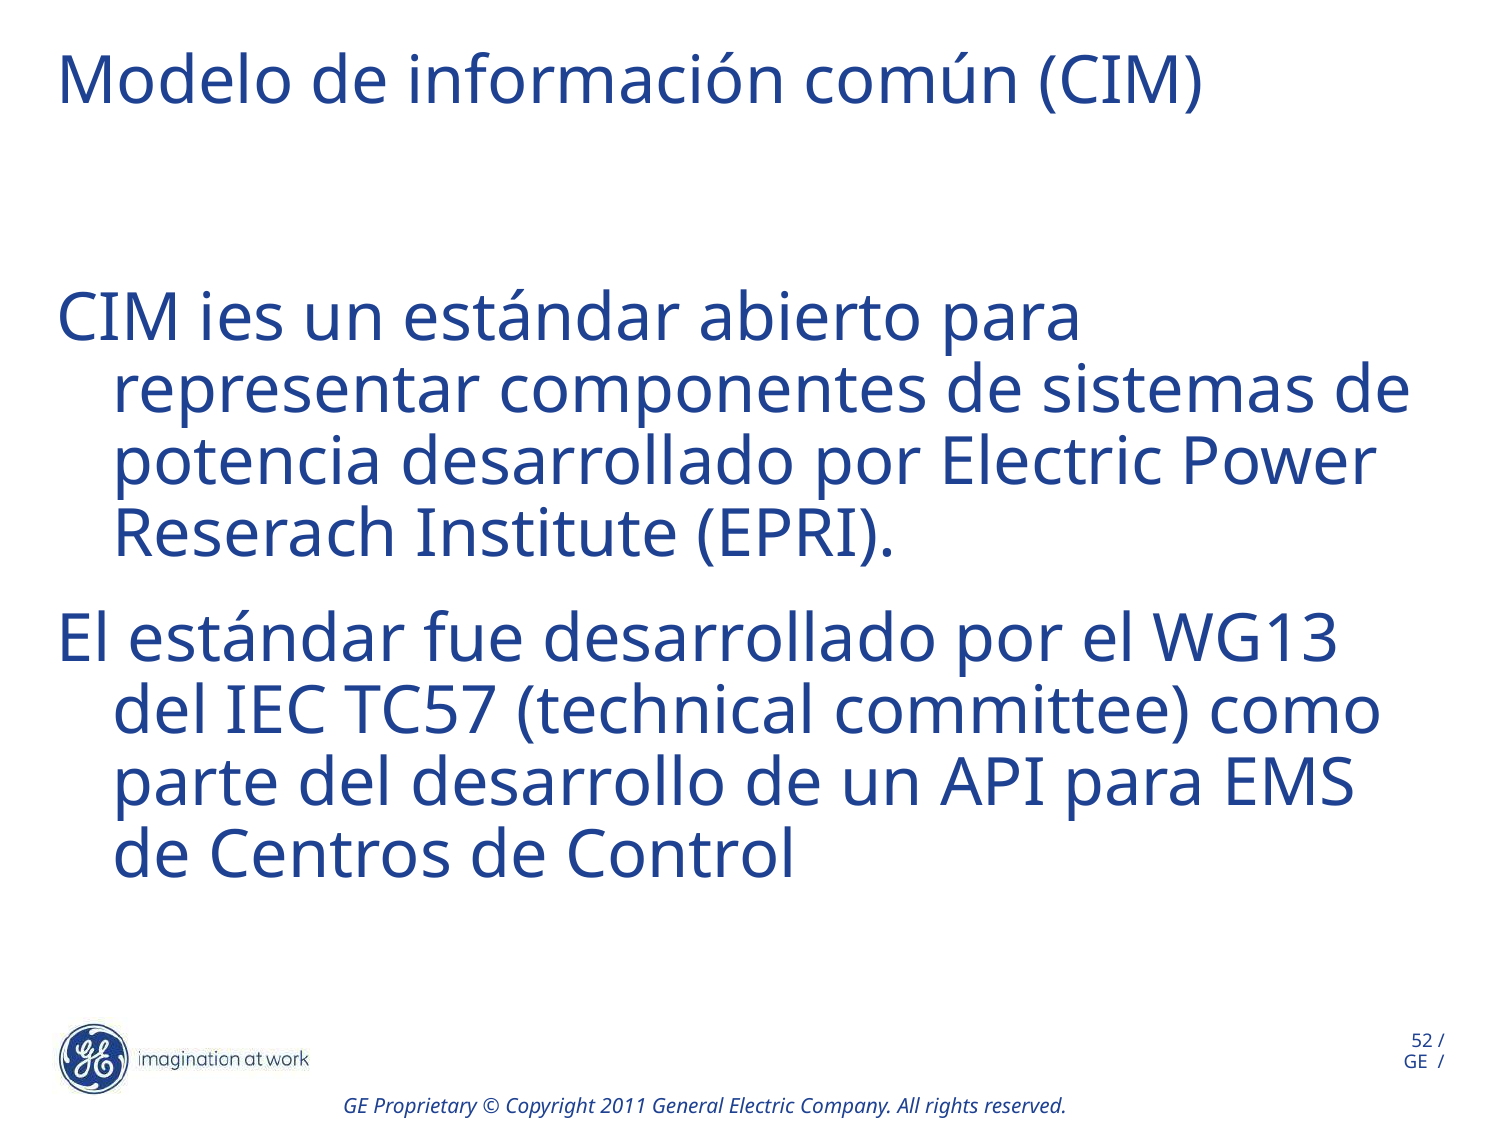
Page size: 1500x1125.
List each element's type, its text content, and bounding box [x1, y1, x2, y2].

picture [52, 1017, 315, 1100]
list CIM ies un estándar abierto para representar componentes de sistemas de potencia desarrollado por Electric Power Reserach Institute (EPRI). El estándar fue desarrollado por el WG13 del IEC TC57 (technical committee) como parte del desarrollo de un API para EMS de Centros de Control [56, 283, 1444, 979]
title Modelo de información común (CIM) [56, 46, 1444, 210]
